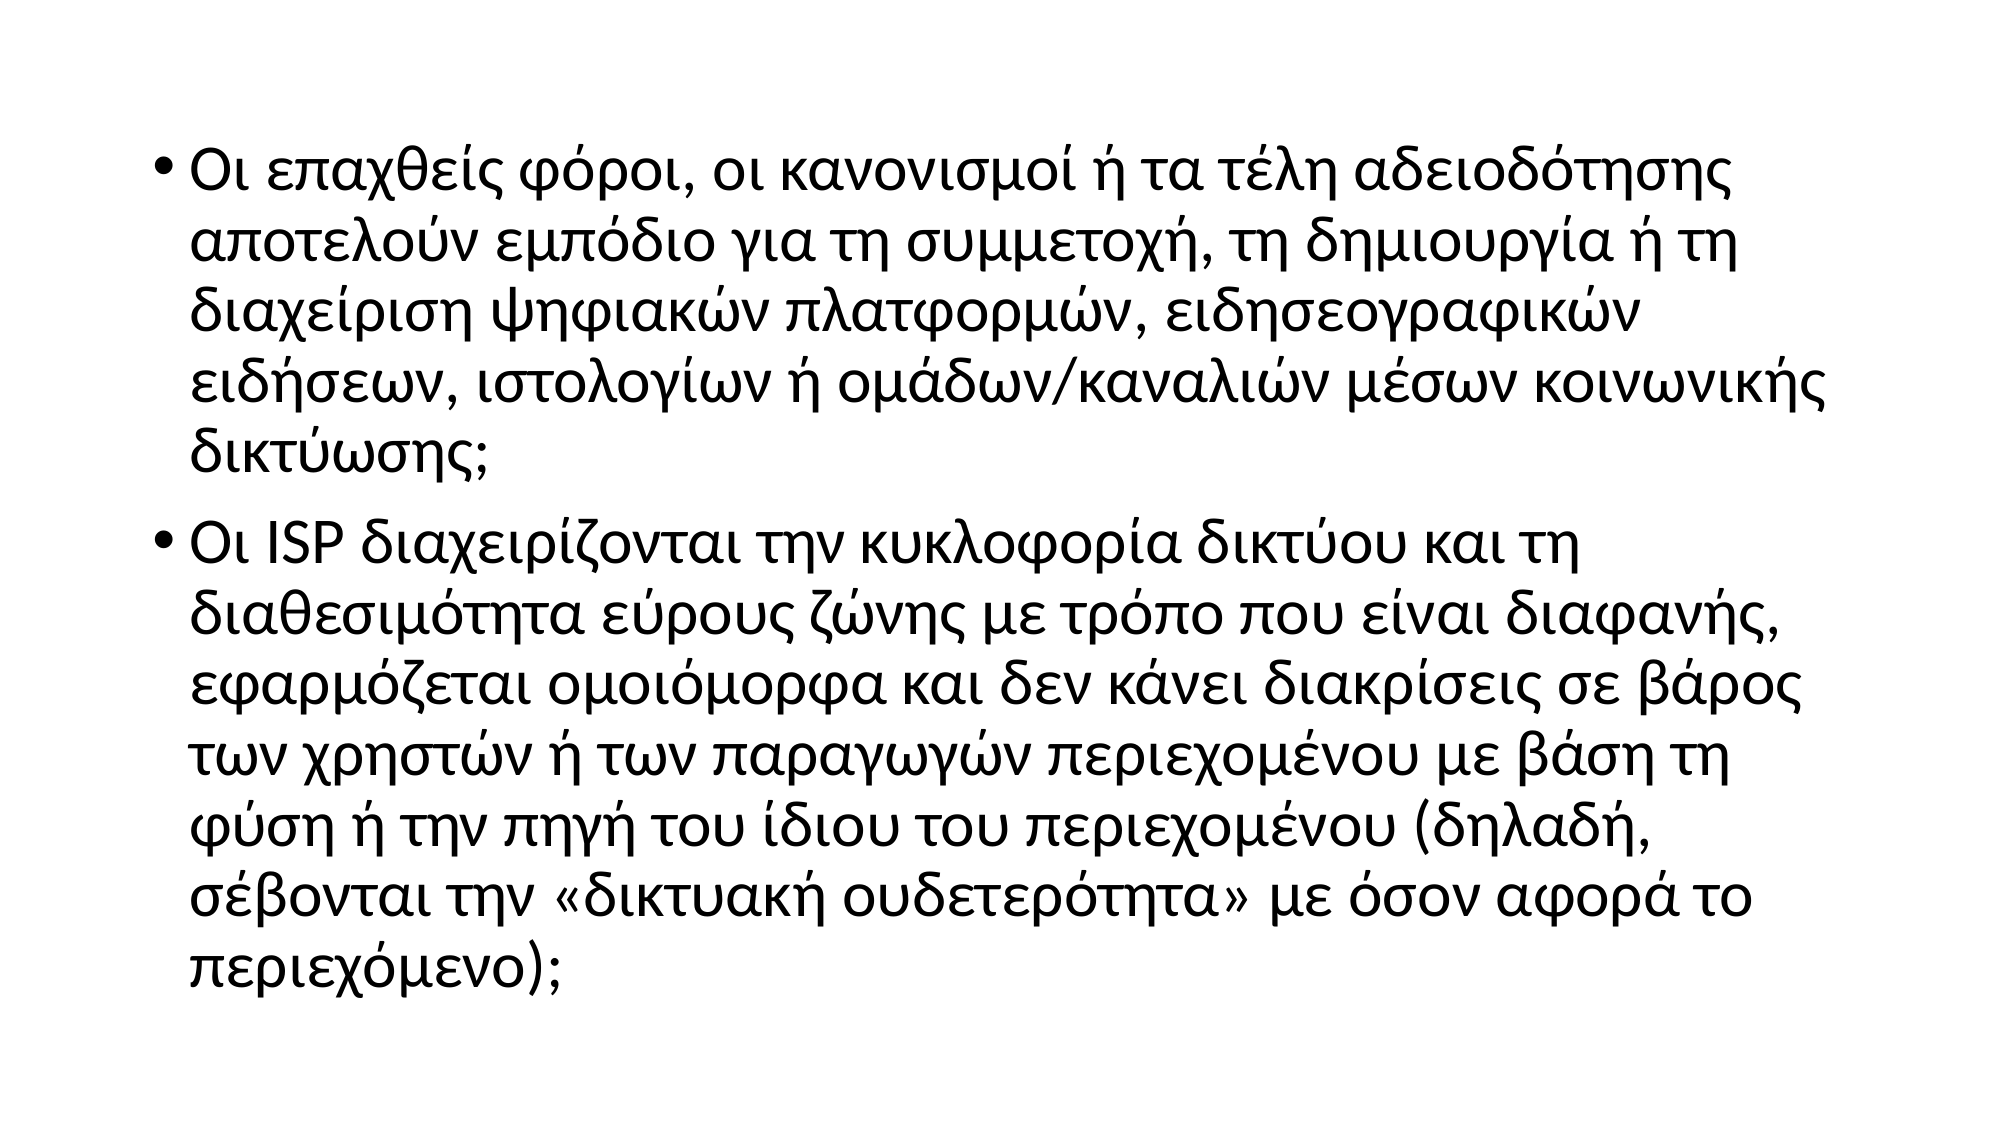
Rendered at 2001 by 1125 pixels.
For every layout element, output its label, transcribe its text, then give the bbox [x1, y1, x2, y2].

list Οι επαχθείς φόροι, οι κανονισμοί ή τα τέλη αδειοδότησης αποτελούν εμπόδιο για τη συμμετοχή, τη δημιουργία ή τη διαχείριση ψηφιακών πλατφορμών, ειδησεογραφικών ειδήσεων, ιστολογίων ή ομάδων/καναλιών μέσων κοινωνικής δικτύωσης; Οι ISP διαχειρίζονται την κυκλοφορία δικτύου και τη διαθεσιμότητα εύρους ζώνης με τρόπο που είναι διαφανής, εφαρμόζεται ομοιόμορφα και δεν κάνει διακρίσεις σε βάρος των χρηστών ή των παραγωγών περιεχομένου με βάση τη φύση ή την πηγή του ίδιου του περιεχομένου (δηλαδή, σέβονται την «δικτυακή ουδετερότητα» με όσον αφορά το περιεχόμενο); [137, 126, 1863, 1014]
